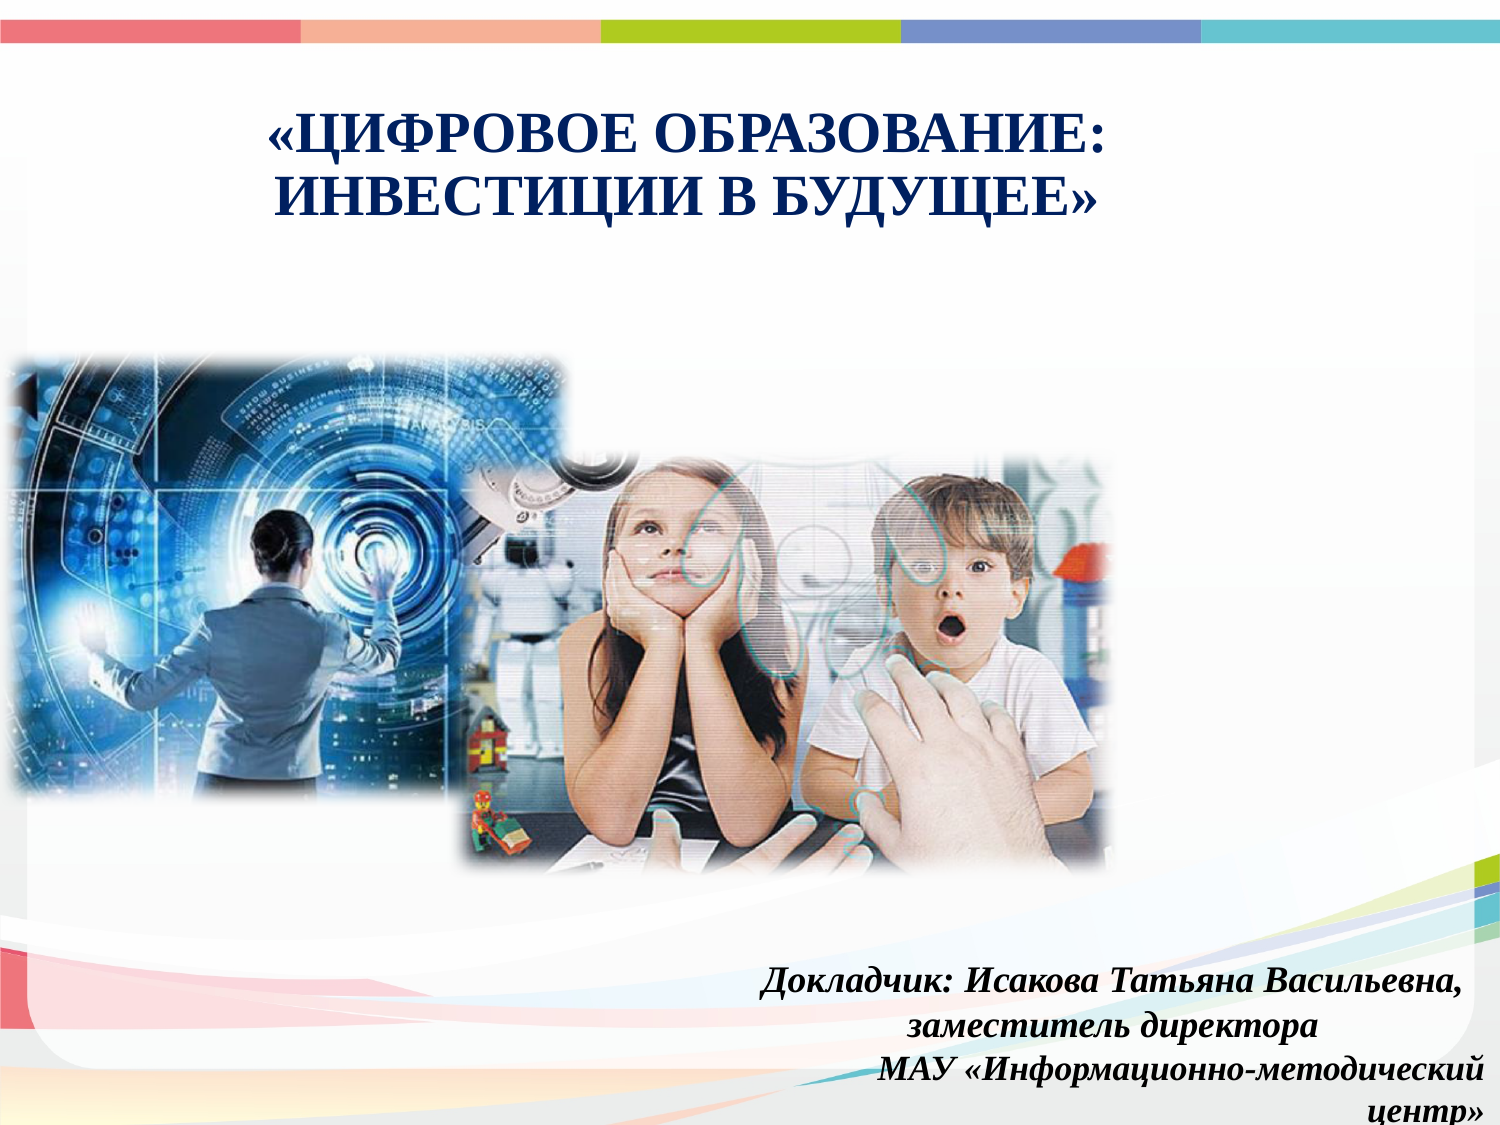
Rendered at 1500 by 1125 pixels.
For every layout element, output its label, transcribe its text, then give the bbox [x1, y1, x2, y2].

text_box Докладчик: Исакова Татьяна Васильевна, заместитель директора МАУ «Информационно-методический центр» [735, 947, 1500, 1125]
title «ЦИФРОВОЕ ОБРАЗОВАНИЕ: ИНВЕСТИЦИИ В БУДУЩЕЕ» [49, 8, 1325, 236]
picture [0, 0, 1500, 1125]
